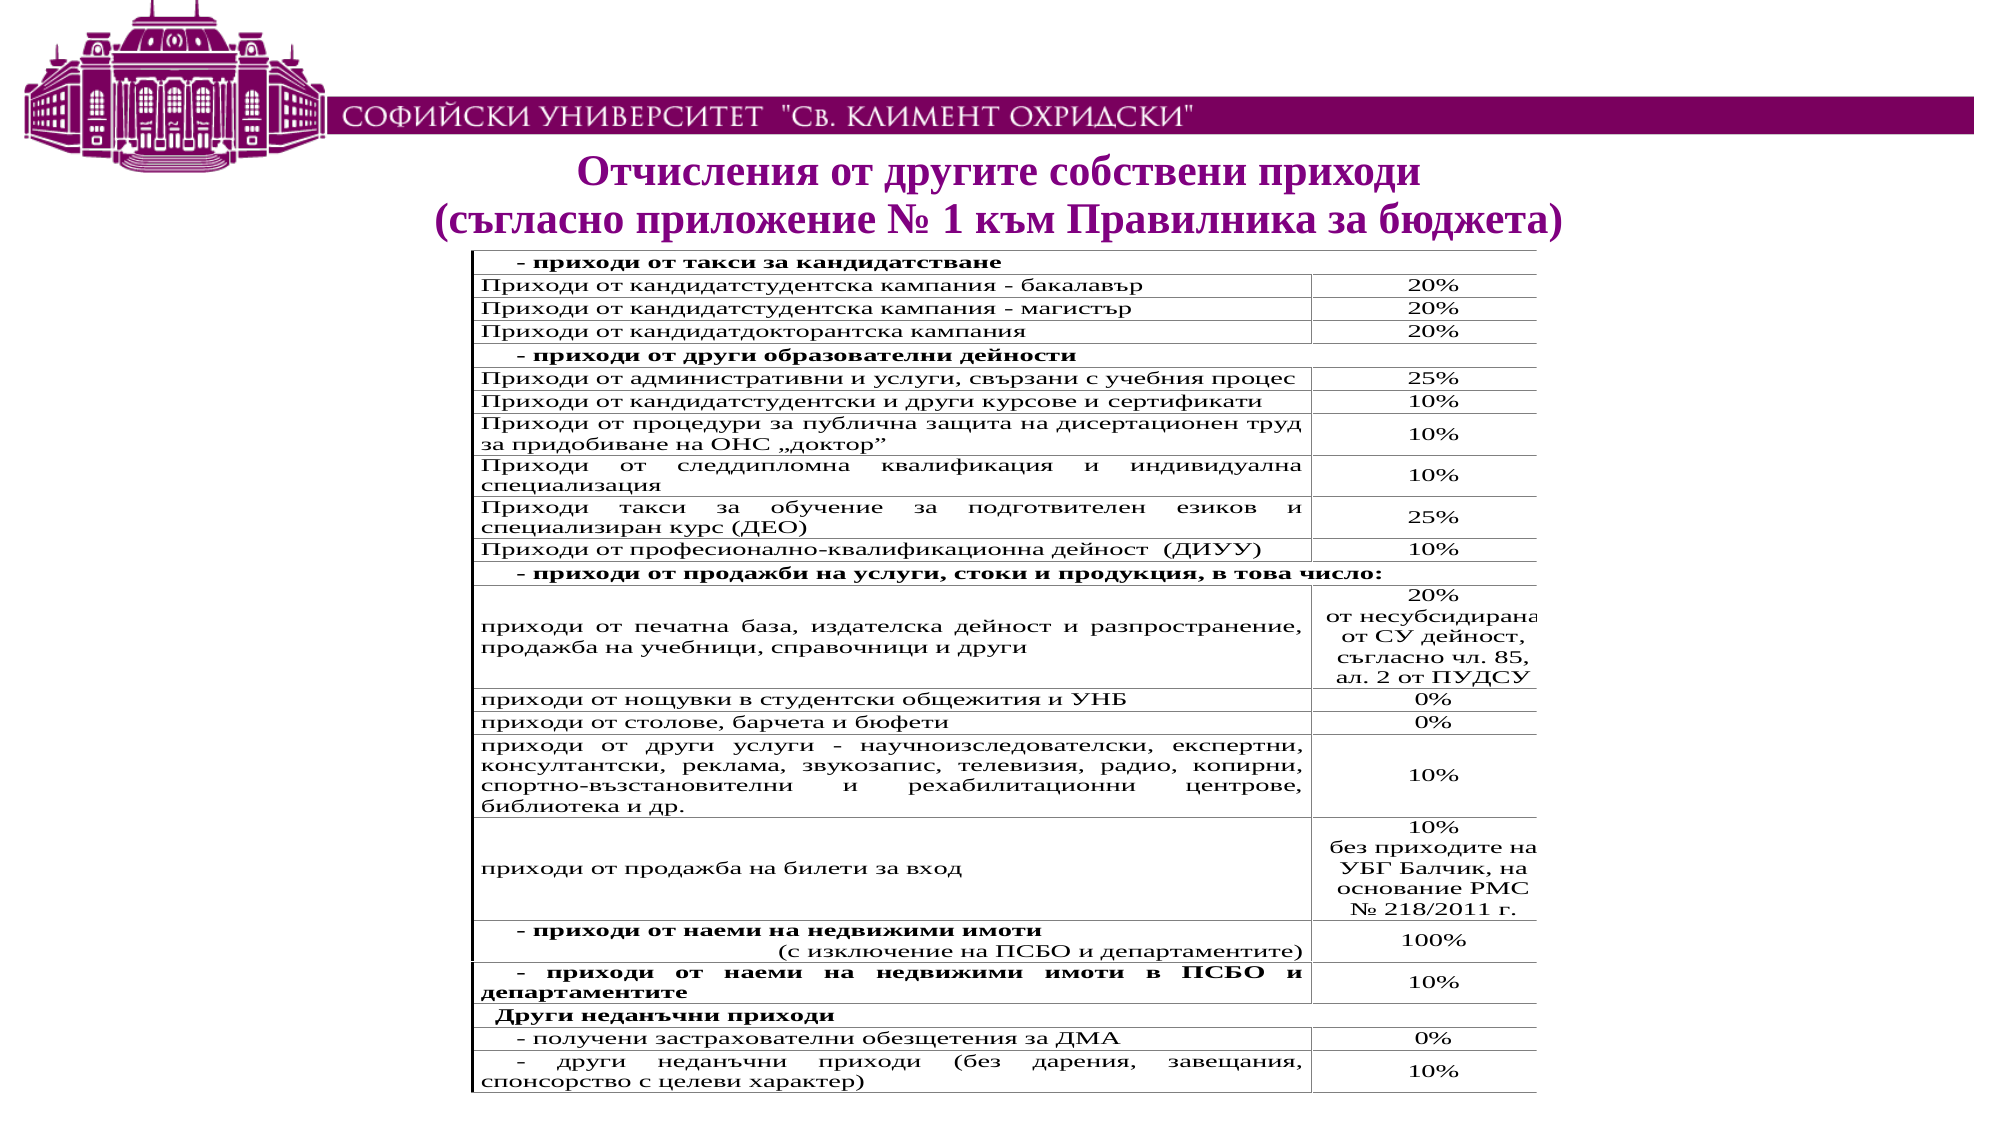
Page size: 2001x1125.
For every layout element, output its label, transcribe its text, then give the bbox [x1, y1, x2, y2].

text_box Отчисления от другите собствени приходи (съгласно приложение № 1 към Правилника за бюджета) [136, 173, 1862, 250]
picture [24, 0, 1974, 173]
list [461, 249, 1537, 1113]
